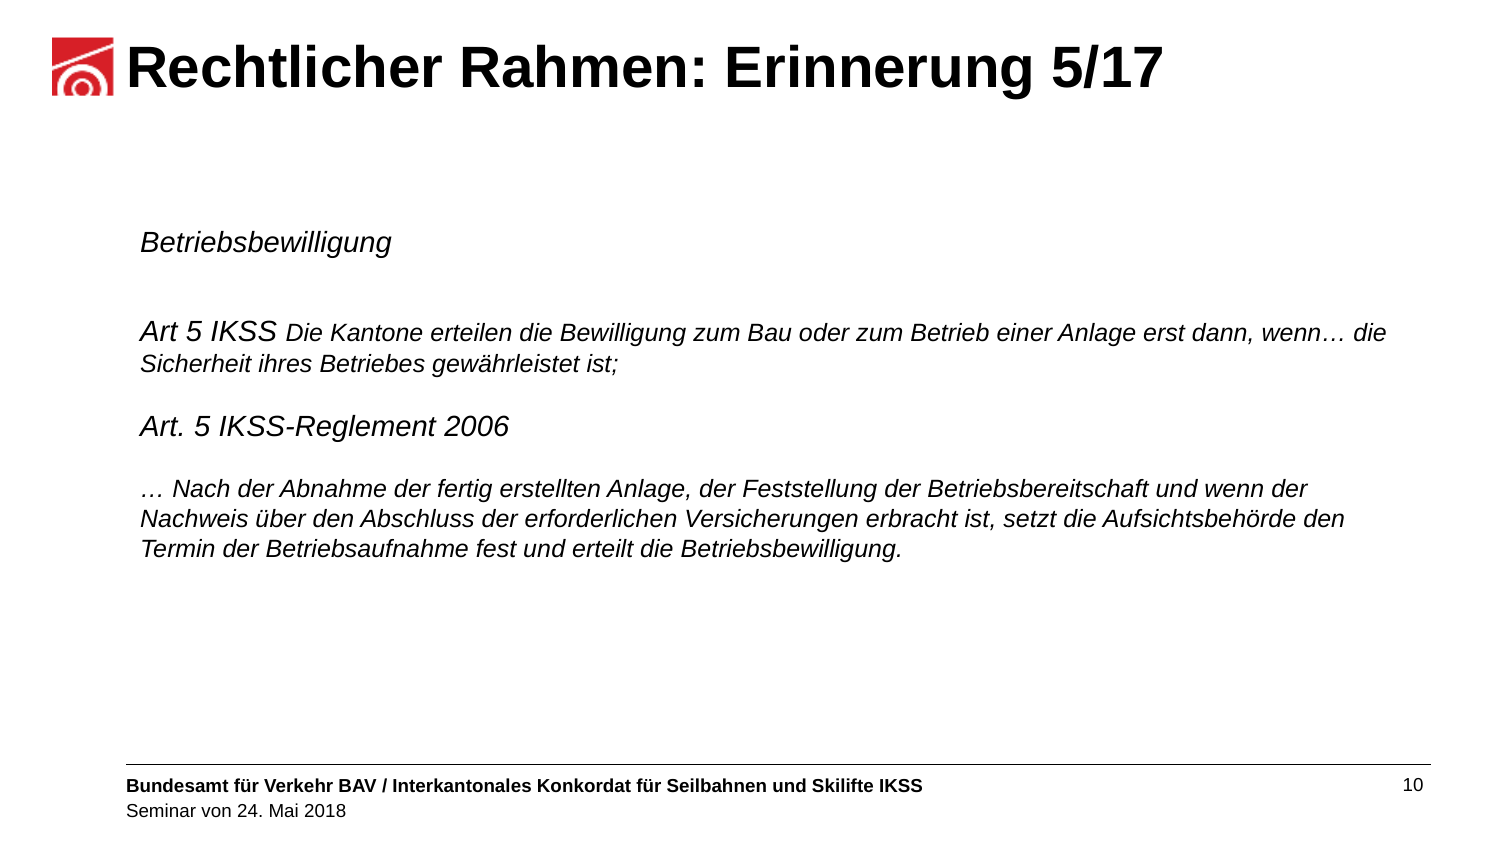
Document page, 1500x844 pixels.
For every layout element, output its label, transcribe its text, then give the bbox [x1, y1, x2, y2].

picture [51, 37, 114, 97]
title Rechtlicher Rahmen: Erinnerung 5/17 [126, 28, 1431, 182]
list Betriebsbewilligung Art 5 IKSS Die Kantone erteilen die Bewilligung zum Bau oder zum Betrieb einer Anlage erst dann, wenn… die Sicherheit ihres Betriebes gewährleistet ist; Art. 5 IKSS-Reglement 2006 … Nach der Abnahme der fertig erstellten Anlage, der Feststellung der Betriebsbereitschaft und wenn der Nachweis über den Abschluss der erforderlichen Versicherungen erbracht ist, setzt die Aufsichtsbehörde den Termin der Betriebsaufnahme fest und erteilt die Betriebsbewilligung. [125, 196, 1431, 740]
